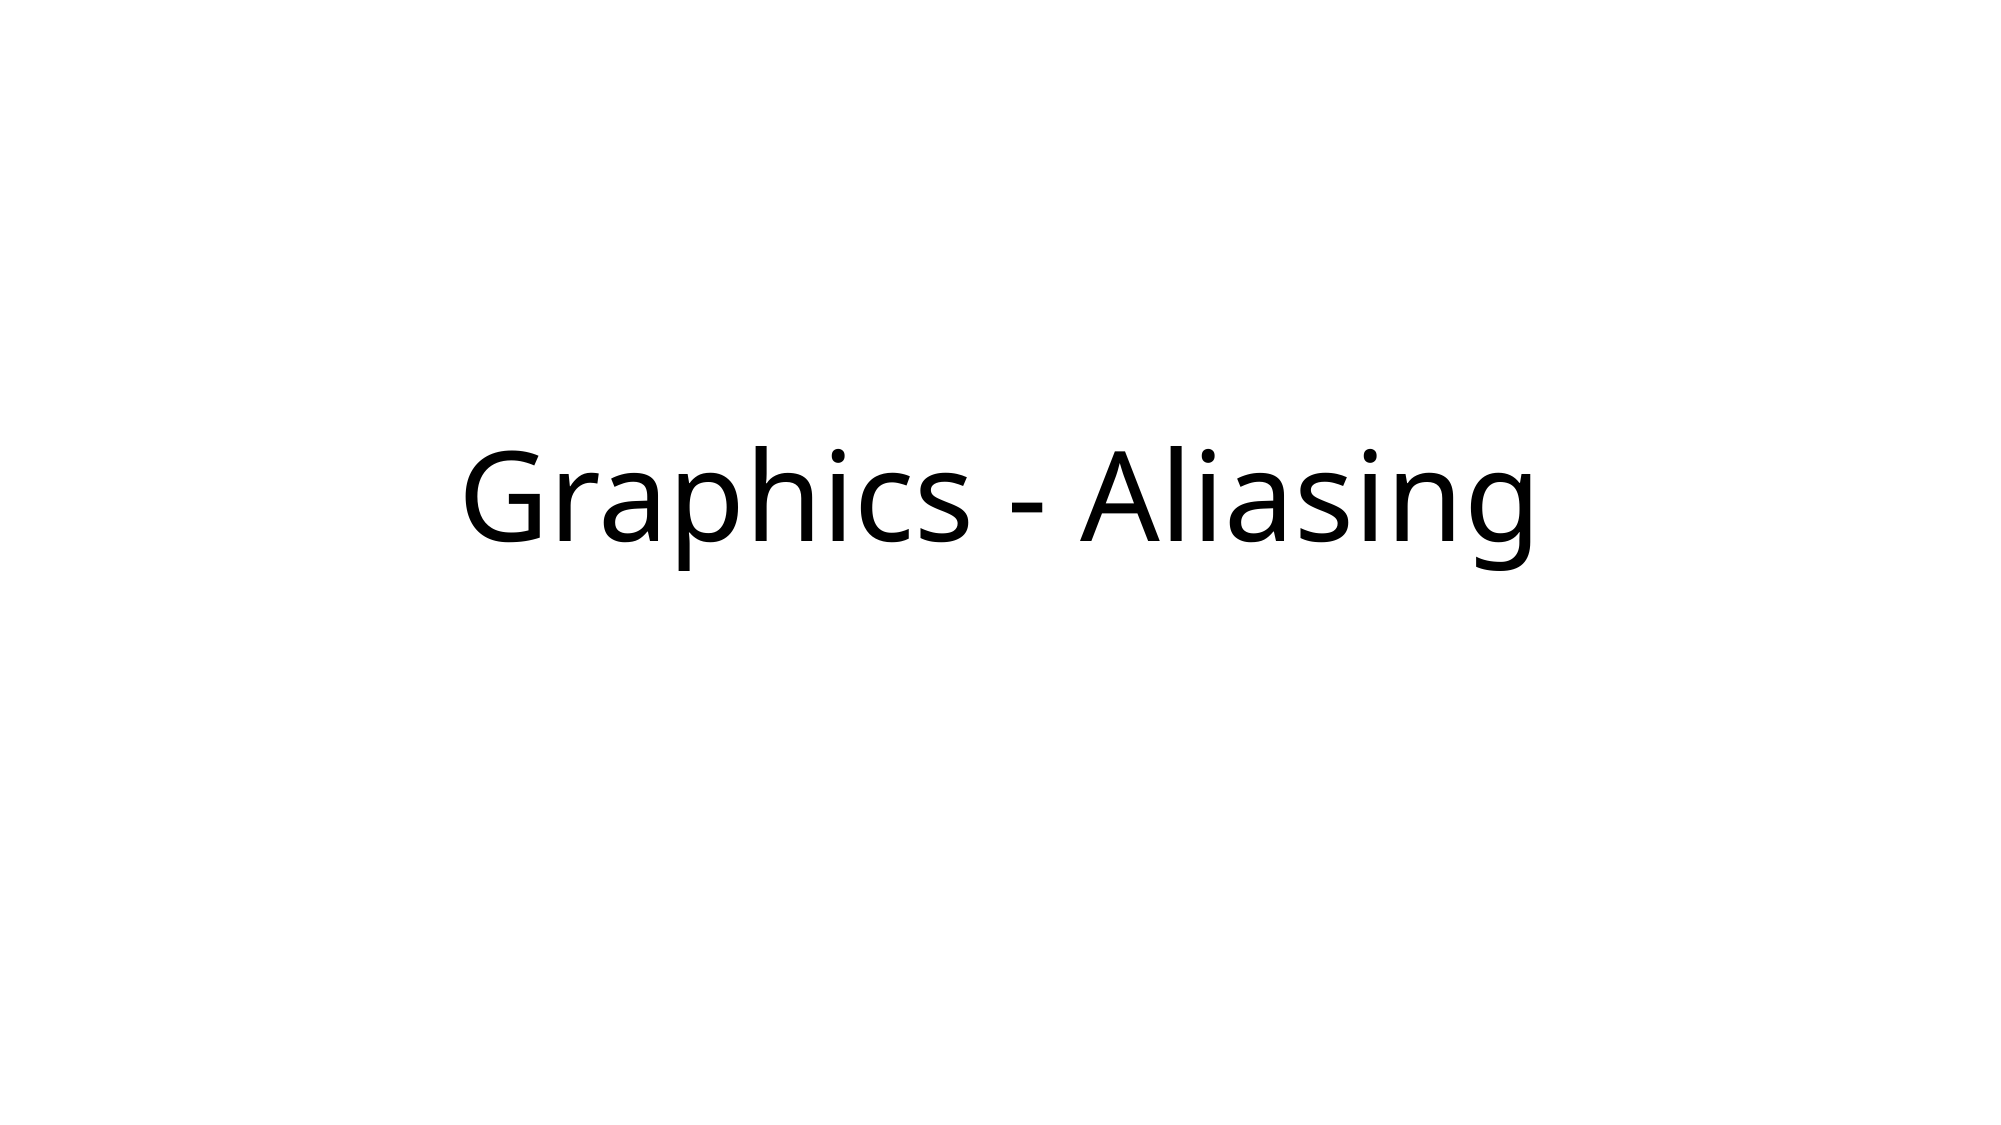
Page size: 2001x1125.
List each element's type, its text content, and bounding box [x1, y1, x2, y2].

title Graphics - Aliasing [249, 184, 1750, 576]
